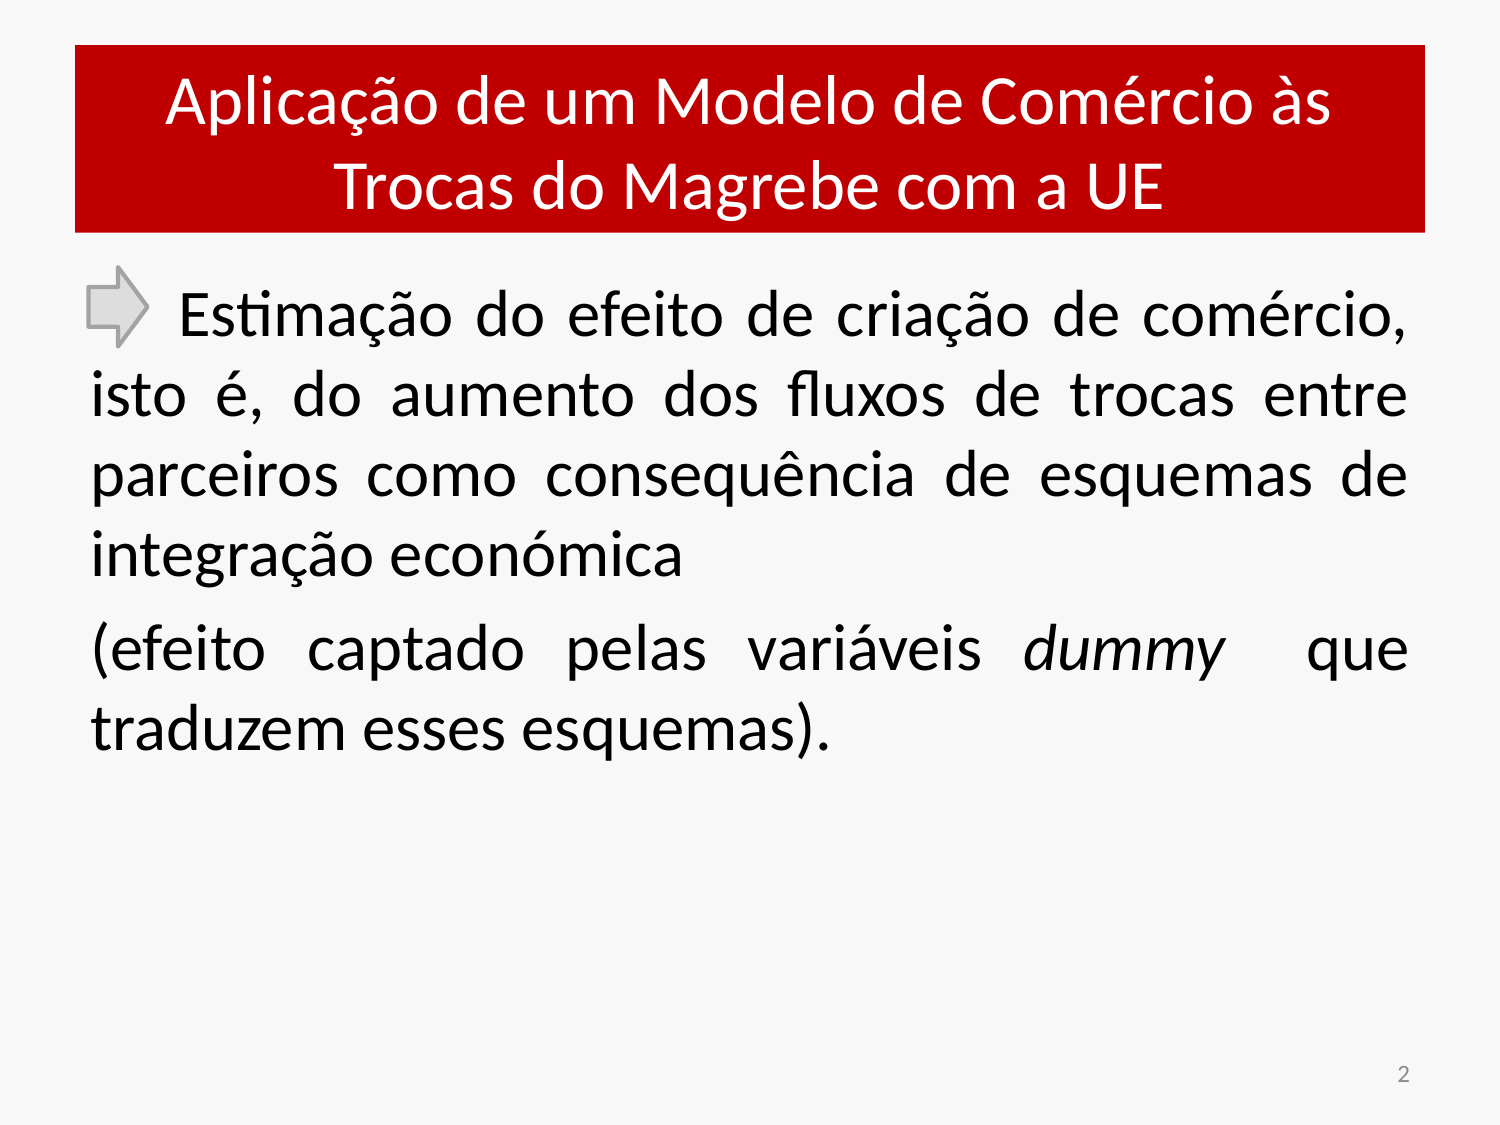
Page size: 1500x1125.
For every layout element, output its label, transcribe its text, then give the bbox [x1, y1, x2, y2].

slide_number 2 [1074, 1042, 1425, 1103]
title Aplicação de um Modelo de Comércio às Trocas do Magrebe com a UE [75, 45, 1425, 233]
text_box [86, 265, 150, 349]
list Estimação do efeito de criação de comércio, isto é, do aumento dos fluxos de trocas entre parceiros como consequência de esquemas de integração económica (efeito captado pelas variáveis dummy que traduzem esses esquemas). [75, 262, 1425, 1005]
